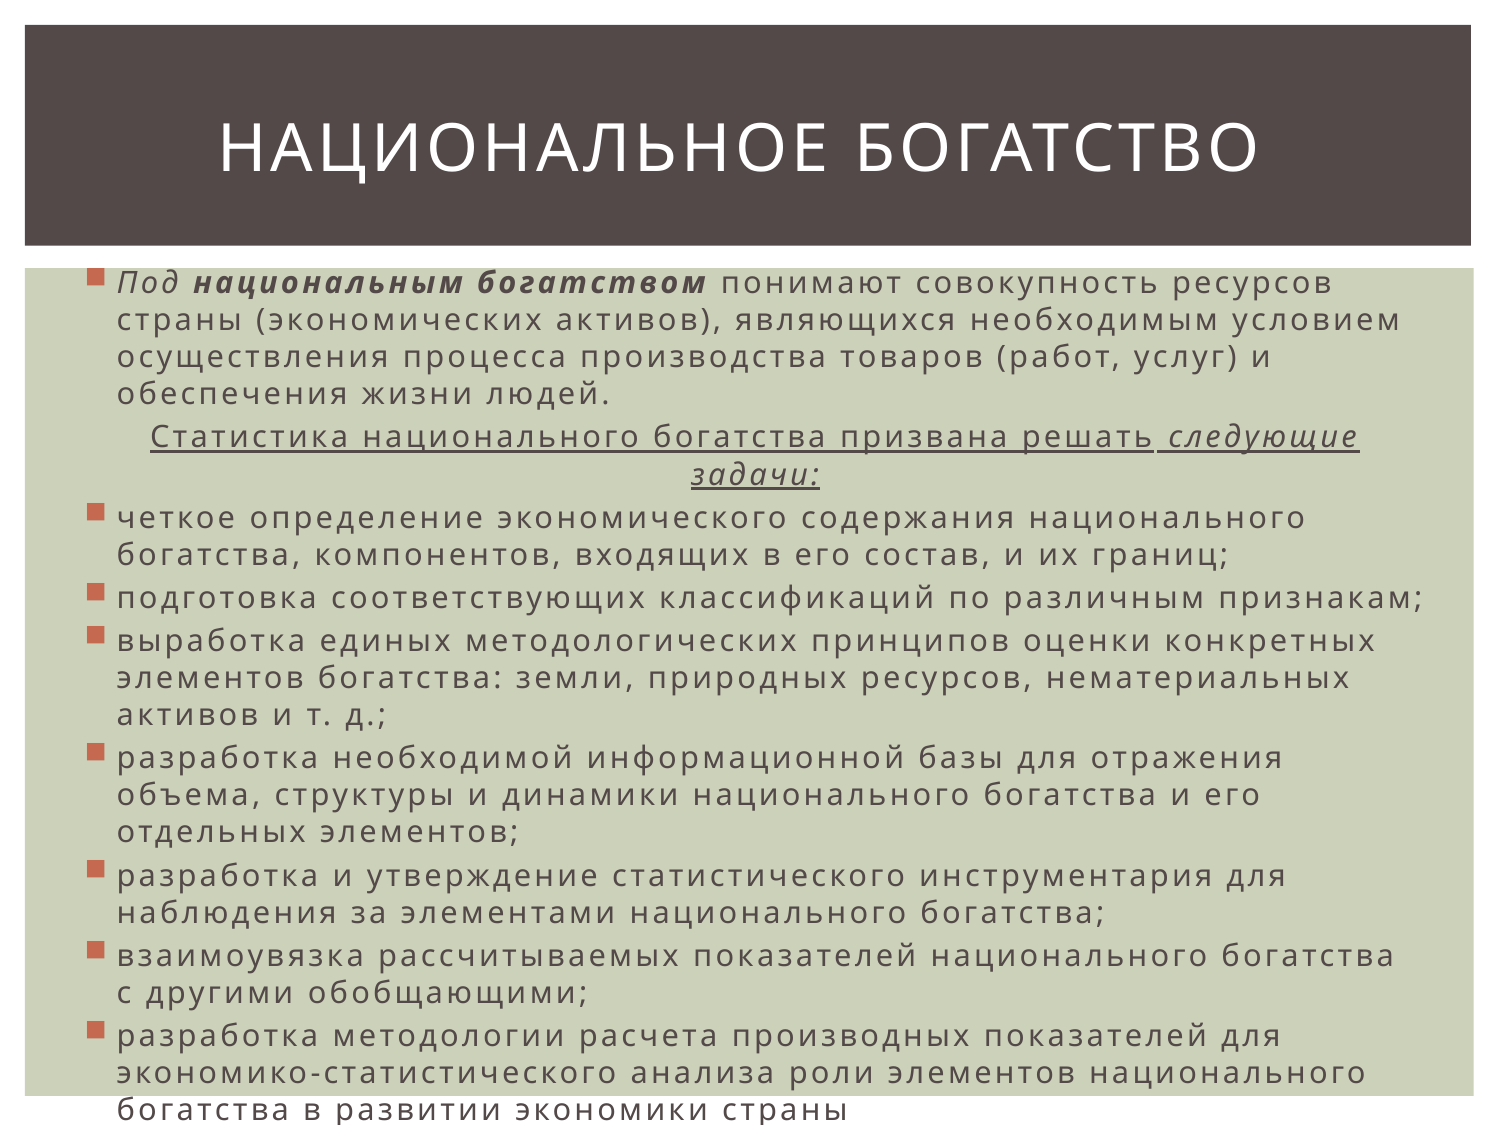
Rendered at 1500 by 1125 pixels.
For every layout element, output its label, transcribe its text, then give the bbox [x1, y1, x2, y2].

list Под национальным богатством понимают совокупность ресурсов страны (экономических активов), являющихся необходимым условием осуществления процесса производства товаров (работ, услуг) и обеспечения жизни людей. Статистика национального богатства призвана решать следующие задачи: четкое определение экономического содержания национального богатства, компонентов, входящих в его состав, и их границ; подготовка соответствующих классификаций по различным признакам; выработка единых методологических принципов оценки конкретных элементов богатства: земли, природных ресурсов, нематериальных активов и т. д.; разработка необходимой информационной базы для отражения объема, структуры и динамики национального богатства и его отдельных элементов; разработка и утверждение статистического инструментария для наблюдения за элементами национального богатства; взаимоувязка рассчитываемых показателей национального богатства с другими обобщающими; разработка методологии расчета производных показателей для экономико-статистического анализа роли элементов национального богатства в развитии экономики страны [62, 255, 1442, 1125]
title Национальное богатство [62, 58, 1438, 232]
